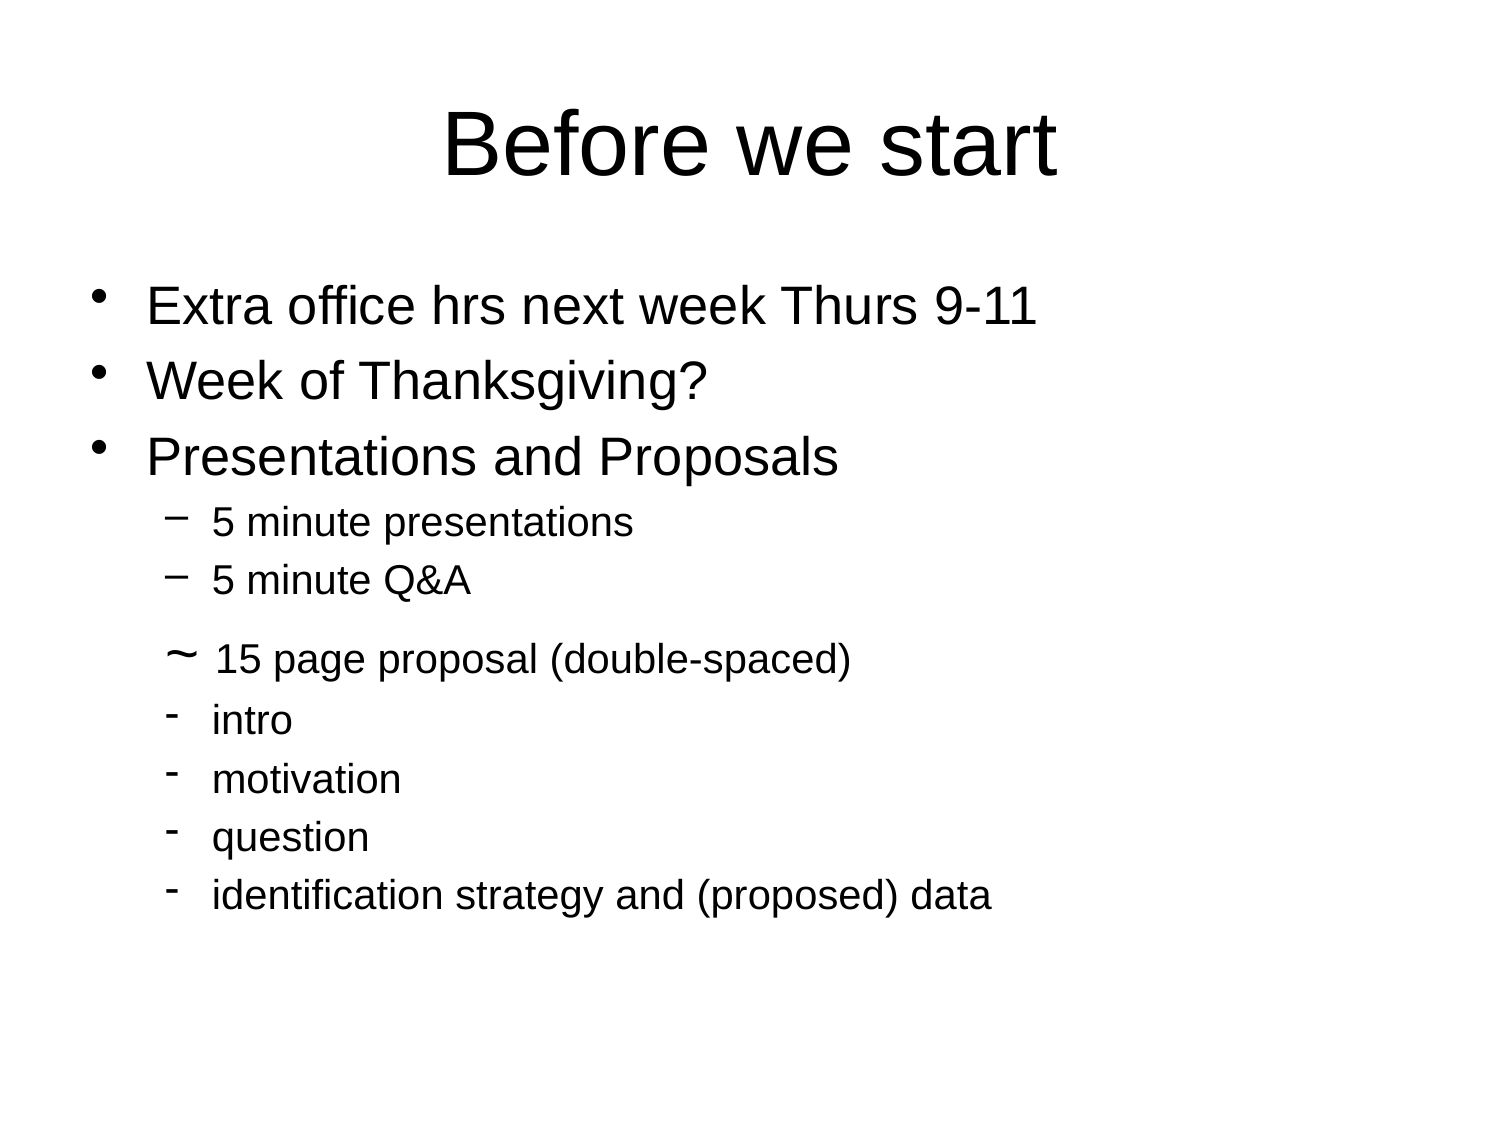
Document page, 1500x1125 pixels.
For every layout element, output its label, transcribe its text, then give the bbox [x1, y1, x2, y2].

list Extra office hrs next week Thurs 9-11 Week of Thanksgiving? Presentations and Proposals 5 minute presentations 5 minute Q&A ~ 15 page proposal (double-spaced) intro motivation question identification strategy and (proposed) data [74, 262, 1426, 1006]
title Before we start [74, 44, 1426, 233]
